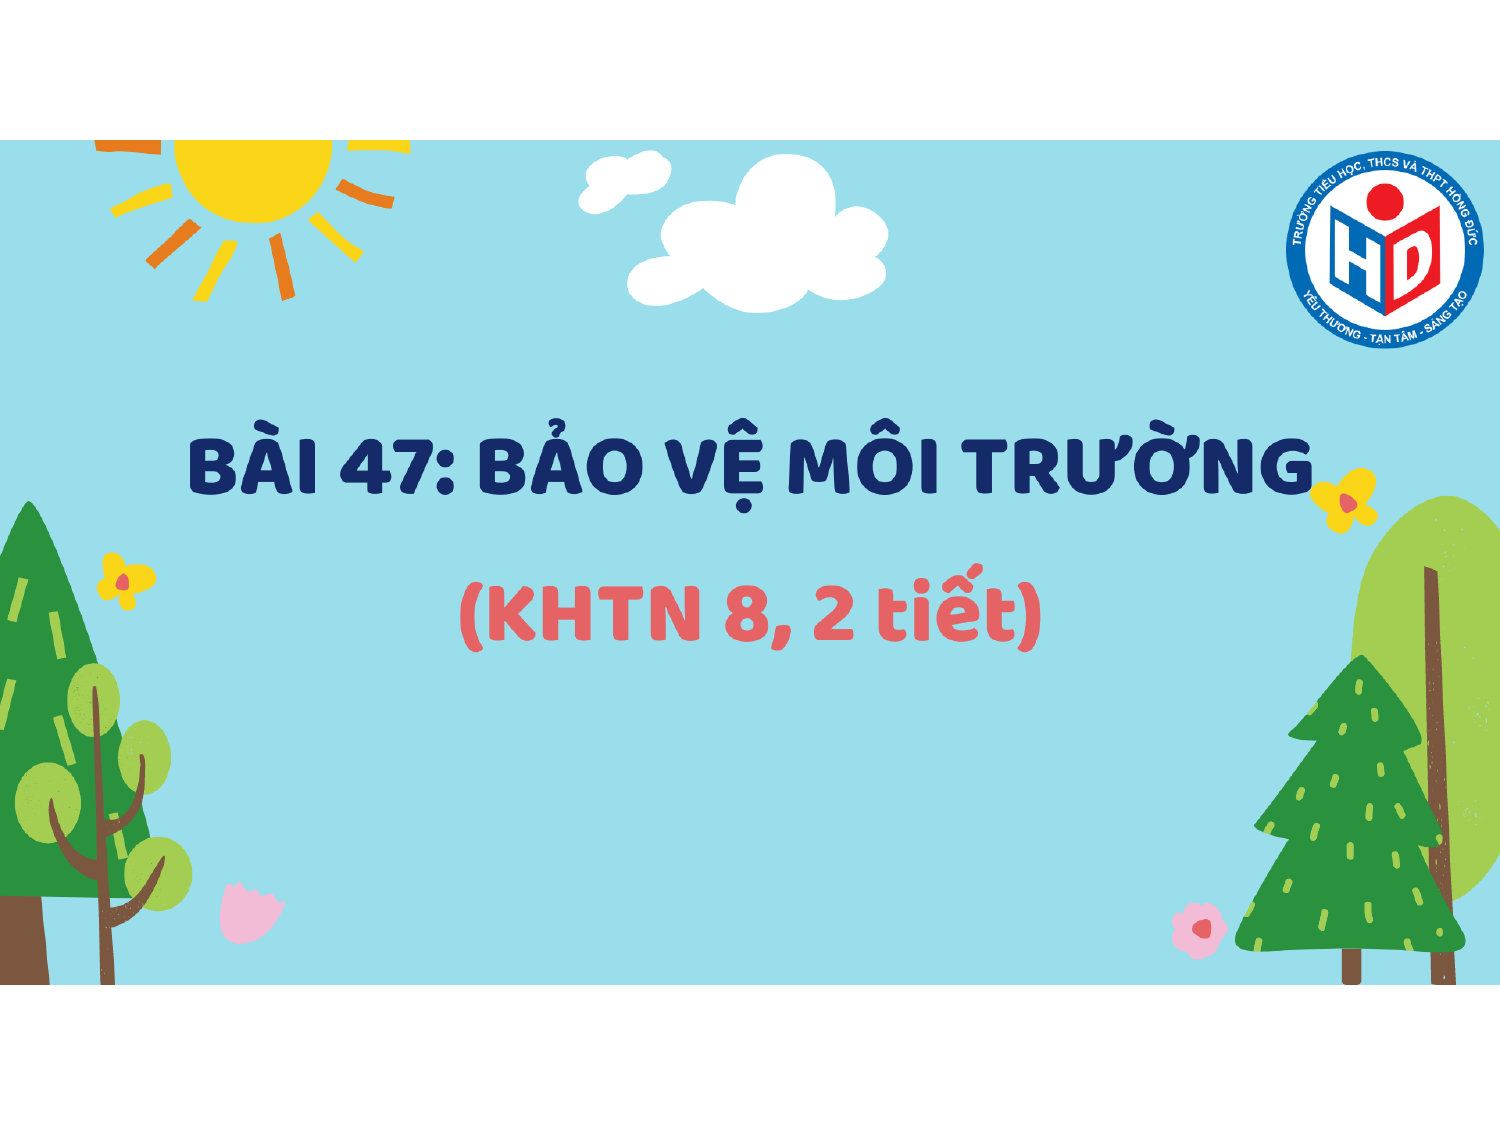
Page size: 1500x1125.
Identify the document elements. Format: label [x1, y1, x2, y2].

picture [0, 140, 1500, 985]
